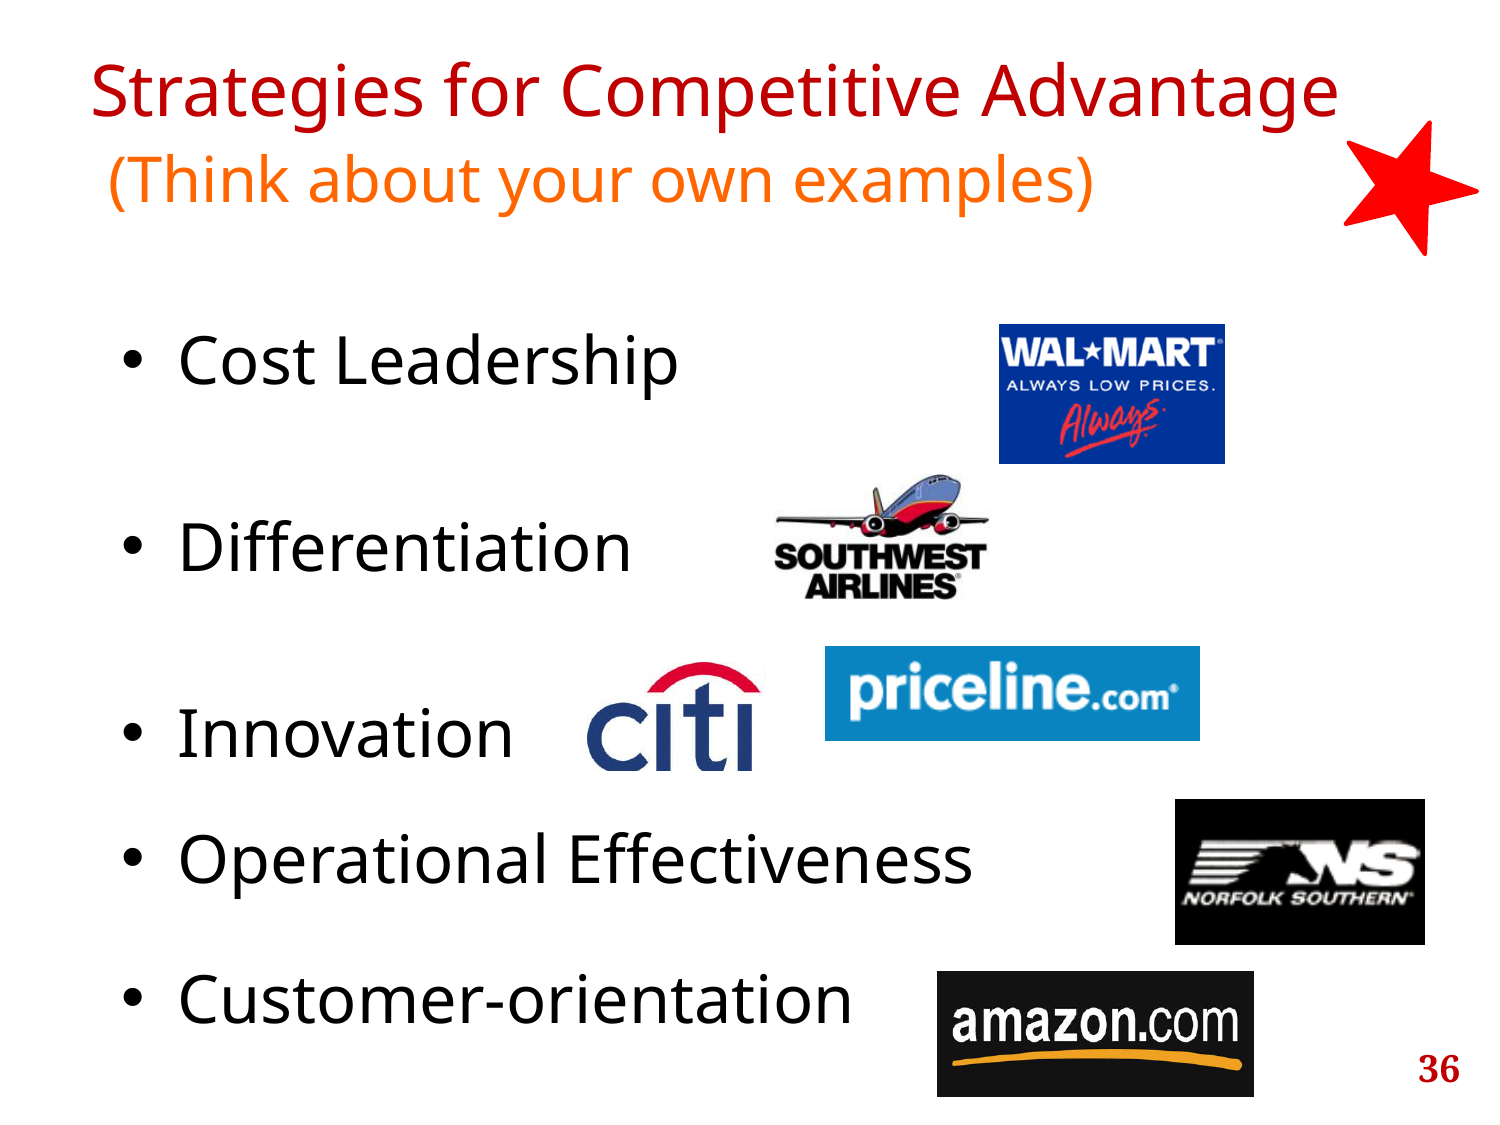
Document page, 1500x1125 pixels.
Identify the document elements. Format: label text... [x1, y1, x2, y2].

picture [851, 674, 883, 721]
title Strategies for Competitive Advantage (Think about your own examples) [75, 37, 1425, 225]
picture [1092, 703, 1100, 711]
list Cost Leadership Differentiation Innovation Operational Effectiveness Customer-orientation [106, 310, 1444, 1123]
picture [952, 674, 986, 711]
picture [990, 661, 1001, 709]
picture [587, 662, 766, 771]
picture [1169, 684, 1179, 694]
picture [774, 474, 990, 601]
picture [1023, 674, 1091, 711]
picture [1102, 689, 1168, 711]
picture [999, 324, 1226, 464]
picture [1174, 799, 1426, 945]
picture [937, 970, 1254, 1097]
picture [1006, 661, 1017, 709]
text_box [1343, 120, 1480, 257]
text_box 36 [1257, 1037, 1475, 1098]
picture [887, 661, 952, 711]
